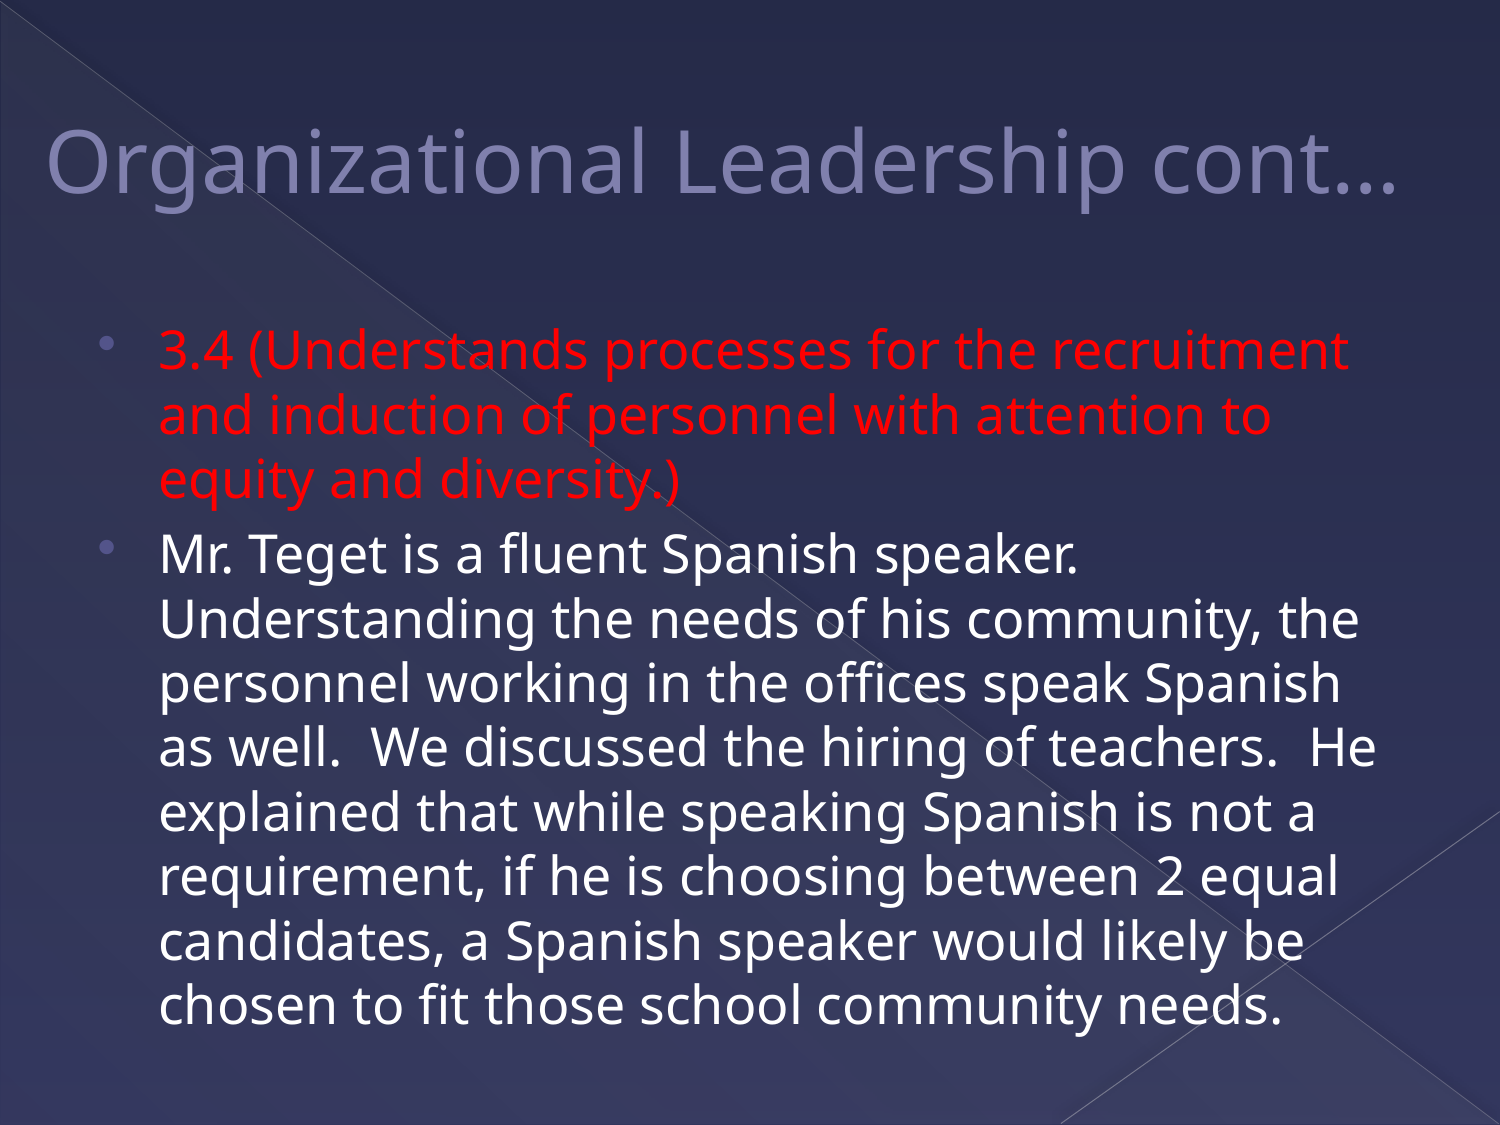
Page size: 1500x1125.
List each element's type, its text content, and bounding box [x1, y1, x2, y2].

title Organizational Leadership cont… [0, 43, 1500, 274]
list 3.4 (Understands processes for the recruitment and induction of personnel with attention to equity and diversity.) Mr. Teget is a fluent Spanish speaker. Understanding the needs of his community, the personnel working in the offices speak Spanish as well. We discussed the hiring of teachers. He explained that while speaking Spanish is not a requirement, if he is choosing between 2 equal candidates, a Spanish speaker would likely be chosen to fit those school community needs. [75, 308, 1425, 1059]
